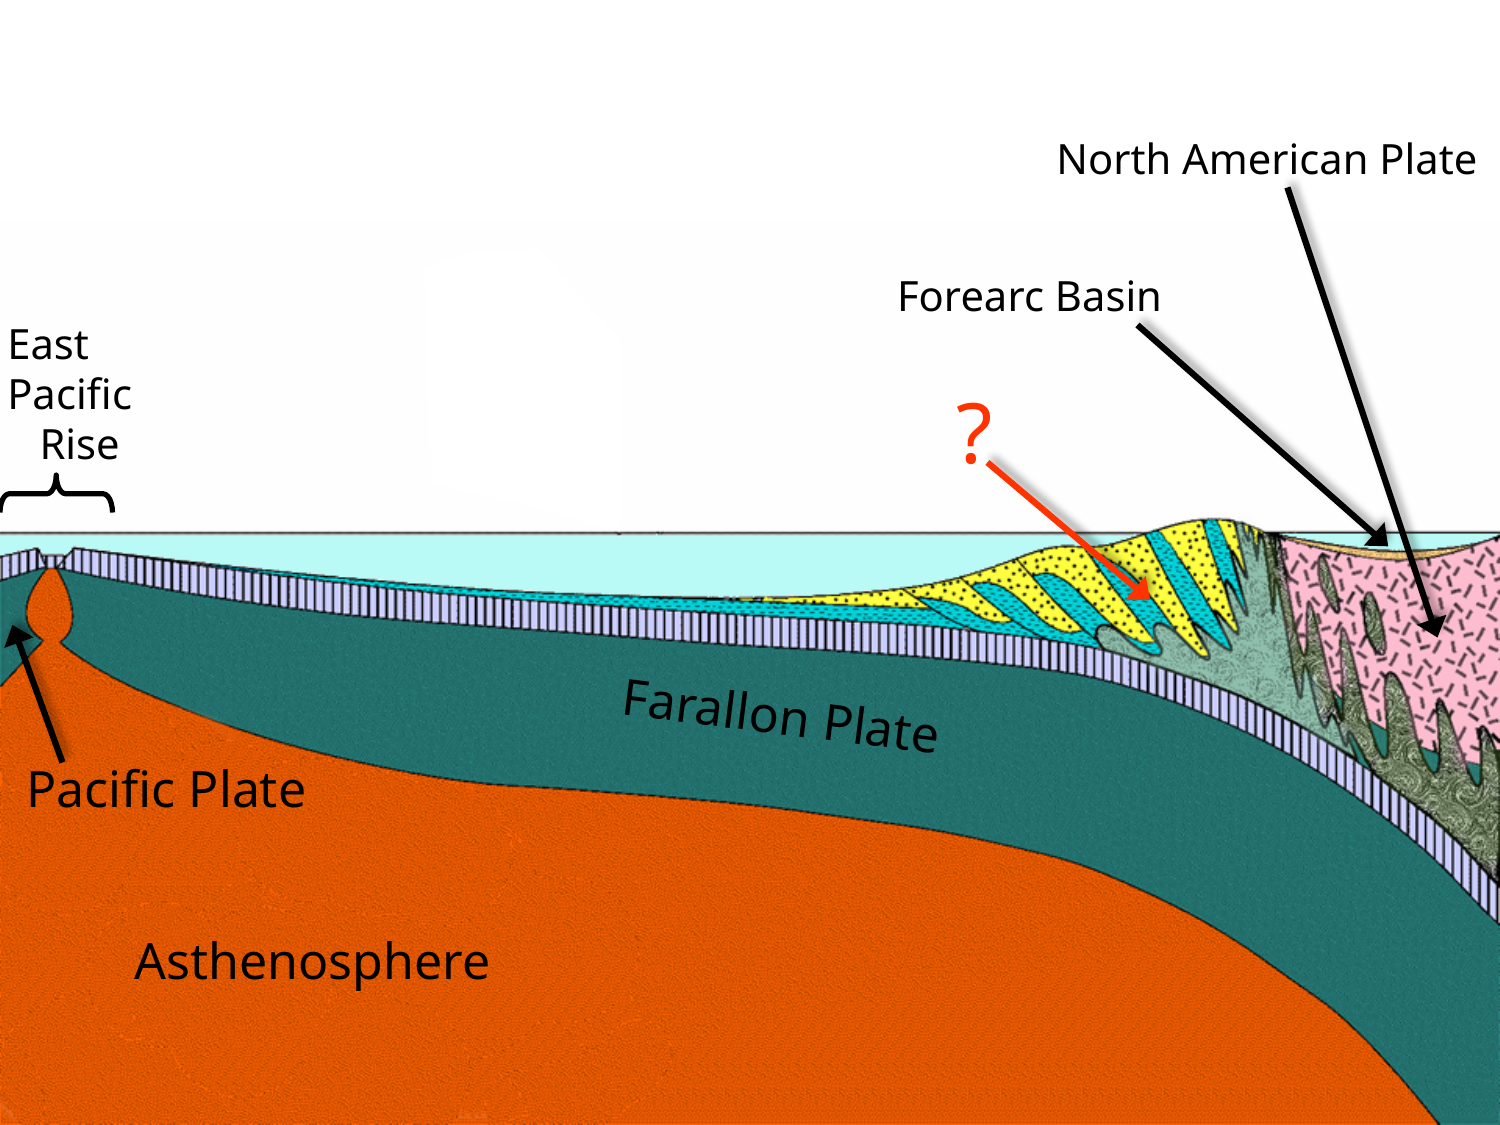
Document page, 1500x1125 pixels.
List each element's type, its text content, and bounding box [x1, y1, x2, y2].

text_box North American Plate [1041, 125, 1493, 190]
picture [0, 221, 1500, 1125]
